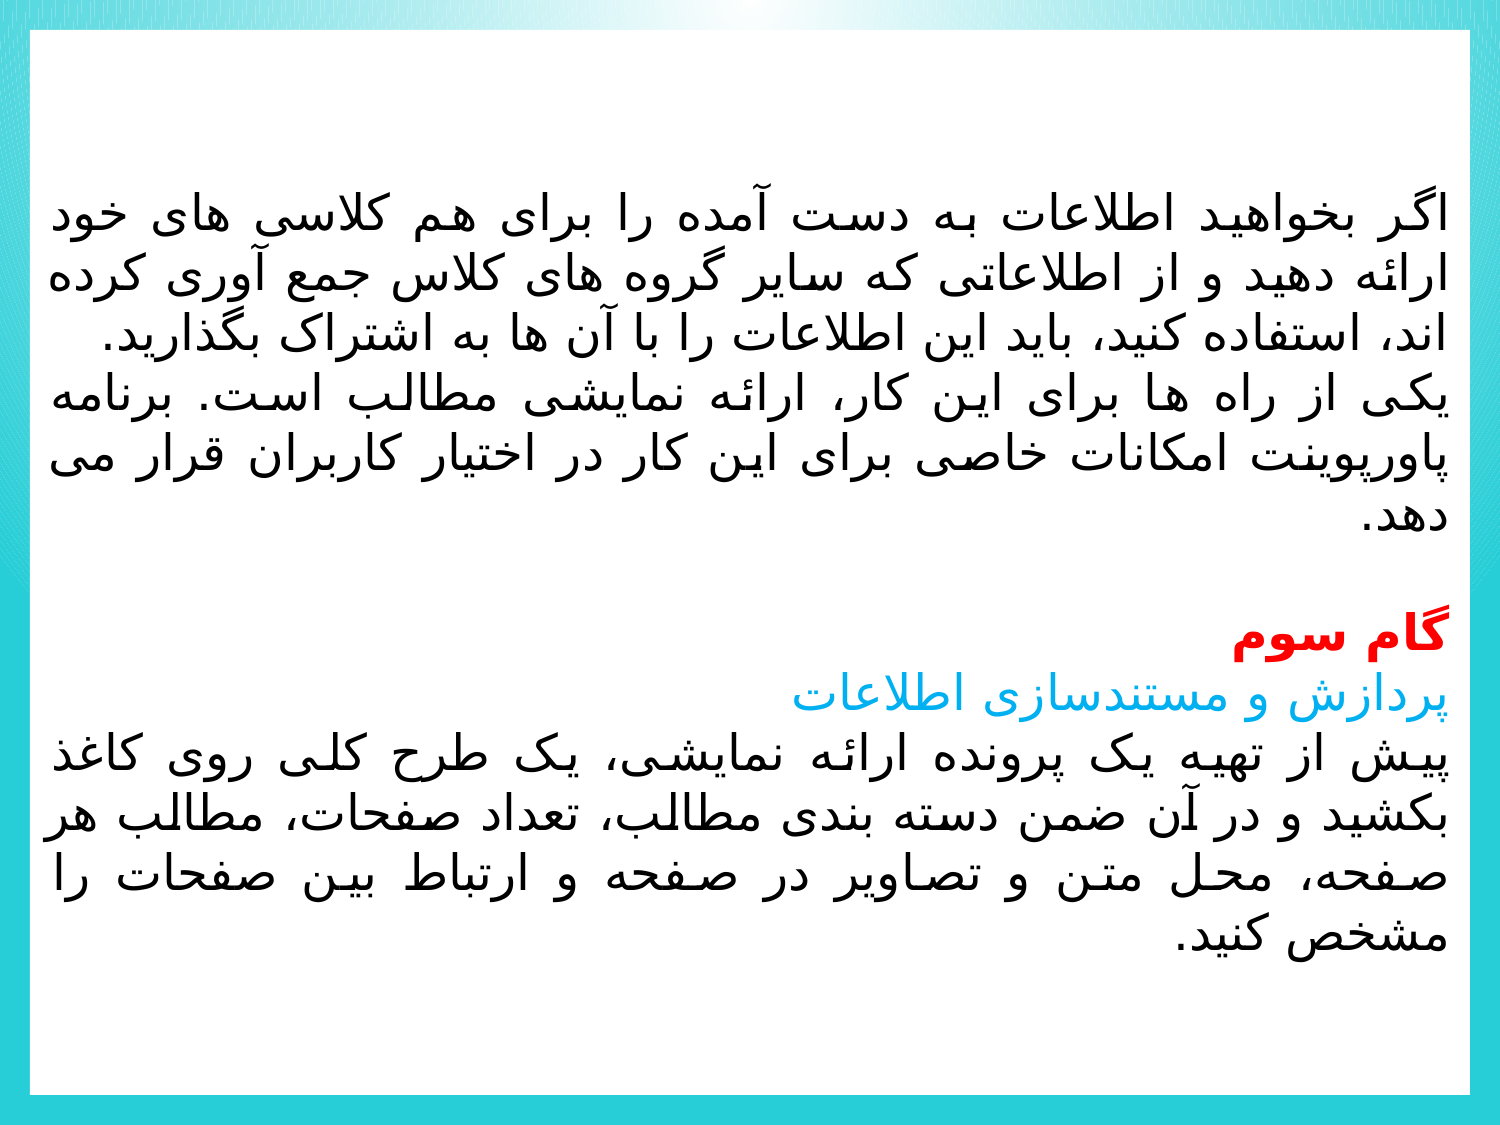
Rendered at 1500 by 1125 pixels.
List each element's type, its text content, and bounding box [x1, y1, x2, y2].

text_box اگر بخواهید اطلاعات به دست آمده را برای هم کلاسی های خود ارائه دهید و از اطلاعاتی که سایر گروه های کلاس جمع آوری کرده اند، استفاده کنید، باید این اطلاعات را با آن ها به اشتراک بگذارید. یکی از راه ها برای این کار، ارائه نمایشی مطالب است. برنامه پاورپوینت امکانات خاصی برای این کار در اختیار کاربران قرار می دهد. گام سوم پردازش و مستندسازی اطلاعات پیش از تهیه یک پرونده ارائه نمایشی، یک طرح کلی روی کاغذ بکشید و در آن ضمن دسته بندی مطالب، تعداد صفحات، مطالب هر صفحه، محل متن و تصاویر در صفحه و ارتباط بین صفحات را مشخص کنید. [29, 172, 1465, 968]
